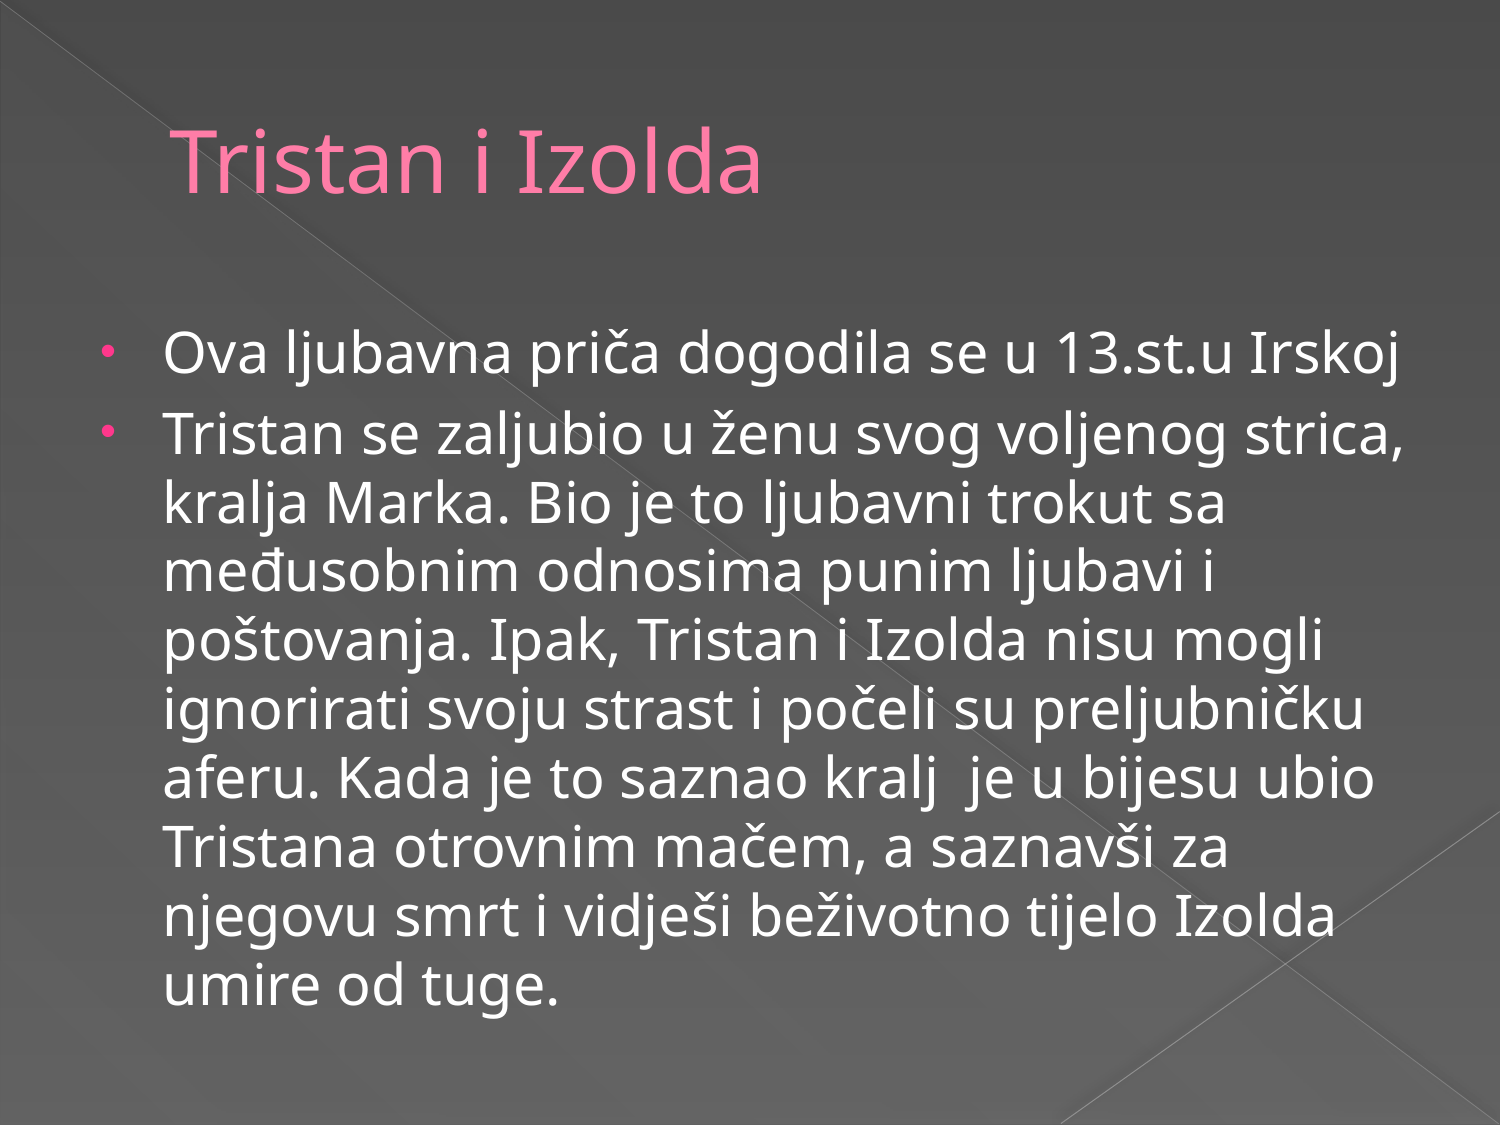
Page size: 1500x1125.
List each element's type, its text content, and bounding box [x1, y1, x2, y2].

title Tristan i Izolda [75, 43, 1425, 274]
list Ova ljubavna priča dogodila se u 13.st.u Irskoj Tristan se zaljubio u ženu svog voljenog strica, kralja Marka. Bio je to ljubavni trokut sa međusobnim odnosima punim ljubavi i poštovanja. Ipak, Tristan i Izolda nisu mogli ignorirati svoju strast i počeli su preljubničku aferu. Kada je to saznao kralj je u bijesu ubio Tristana otrovnim mačem, a saznavši za njegovu smrt i vidješi beživotno tijelo Izolda umire od tuge. [75, 308, 1425, 1059]
